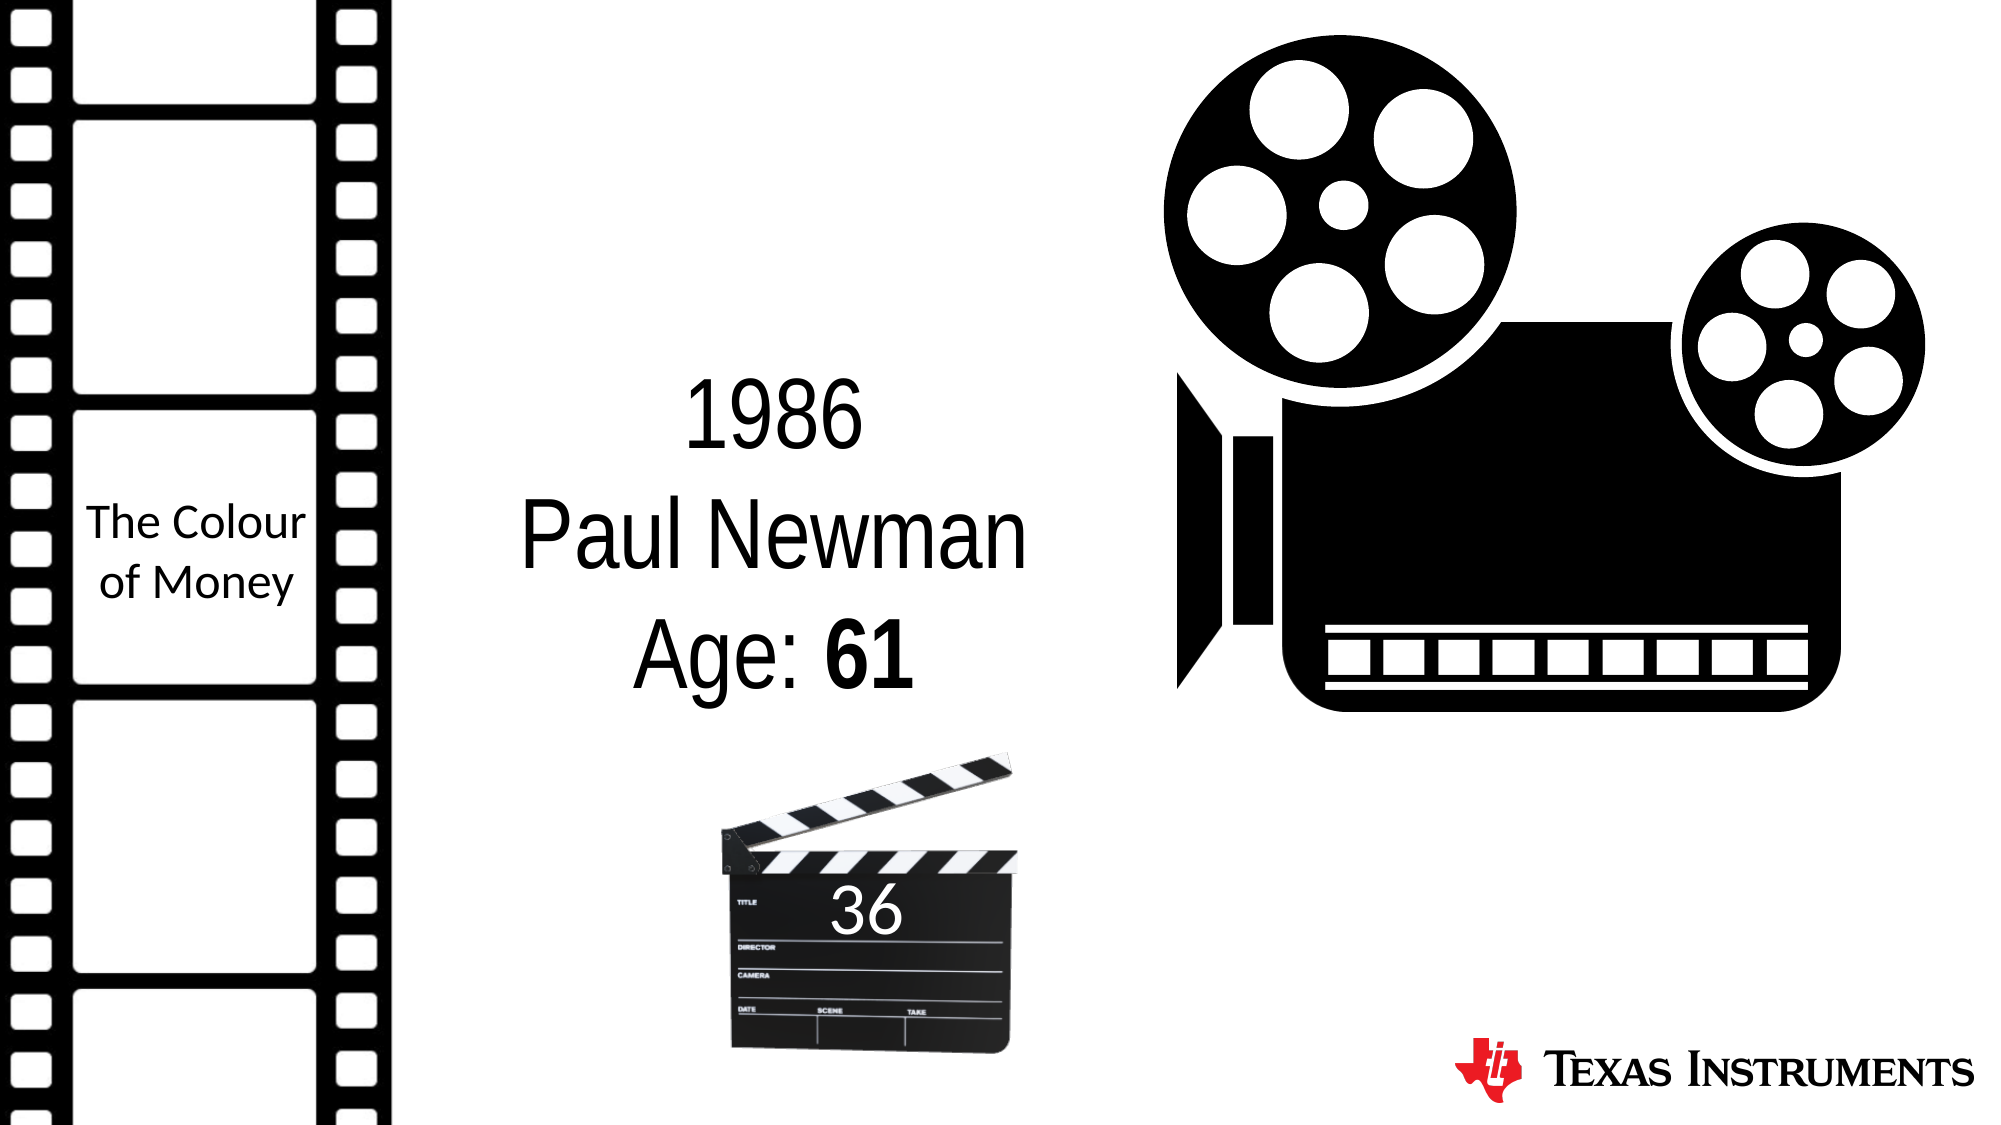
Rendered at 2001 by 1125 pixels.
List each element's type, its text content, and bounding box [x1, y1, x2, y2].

picture [715, 751, 1019, 1059]
text_box 1986 Paul Newman Age: 61 [349, 458, 1200, 716]
text_box The Colour of Money [61, 481, 332, 617]
text_box 36 [813, 851, 923, 957]
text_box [1144, 16, 1536, 407]
picture [0, 0, 1841, 1125]
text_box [1670, 211, 1937, 478]
picture [1455, 1038, 1974, 1103]
